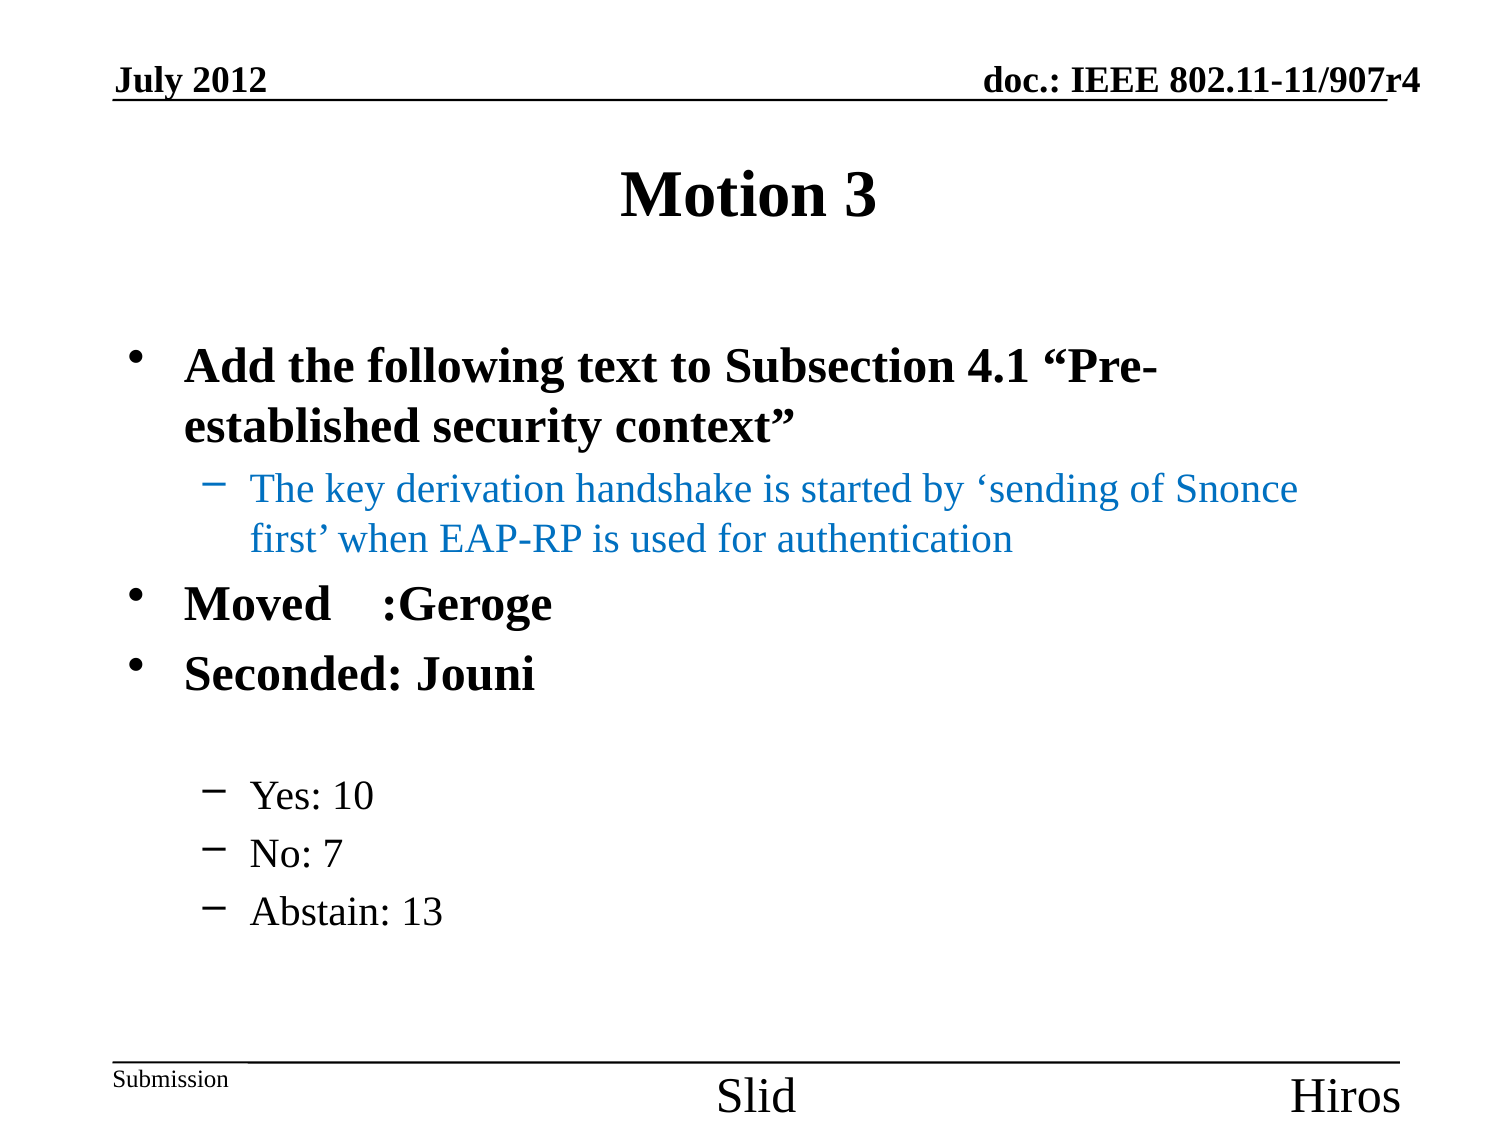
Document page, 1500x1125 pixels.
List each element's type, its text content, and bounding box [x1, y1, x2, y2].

footer Hiroshi Mano / ATRD [1288, 1061, 1402, 1093]
slide_number Slide 60 [712, 1061, 800, 1093]
list Add the following text to Subsection 4.1 “Pre-established security context” The key derivation handshake is started by ‘sending of Snonce first’ when EAP-RP is used for authentication Moved :Geroge Seconded: Jouni Yes: 10 No: 7 Abstain: 13 [112, 324, 1388, 1001]
title Motion 3 [111, 101, 1388, 277]
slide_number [114, 54, 270, 101]
